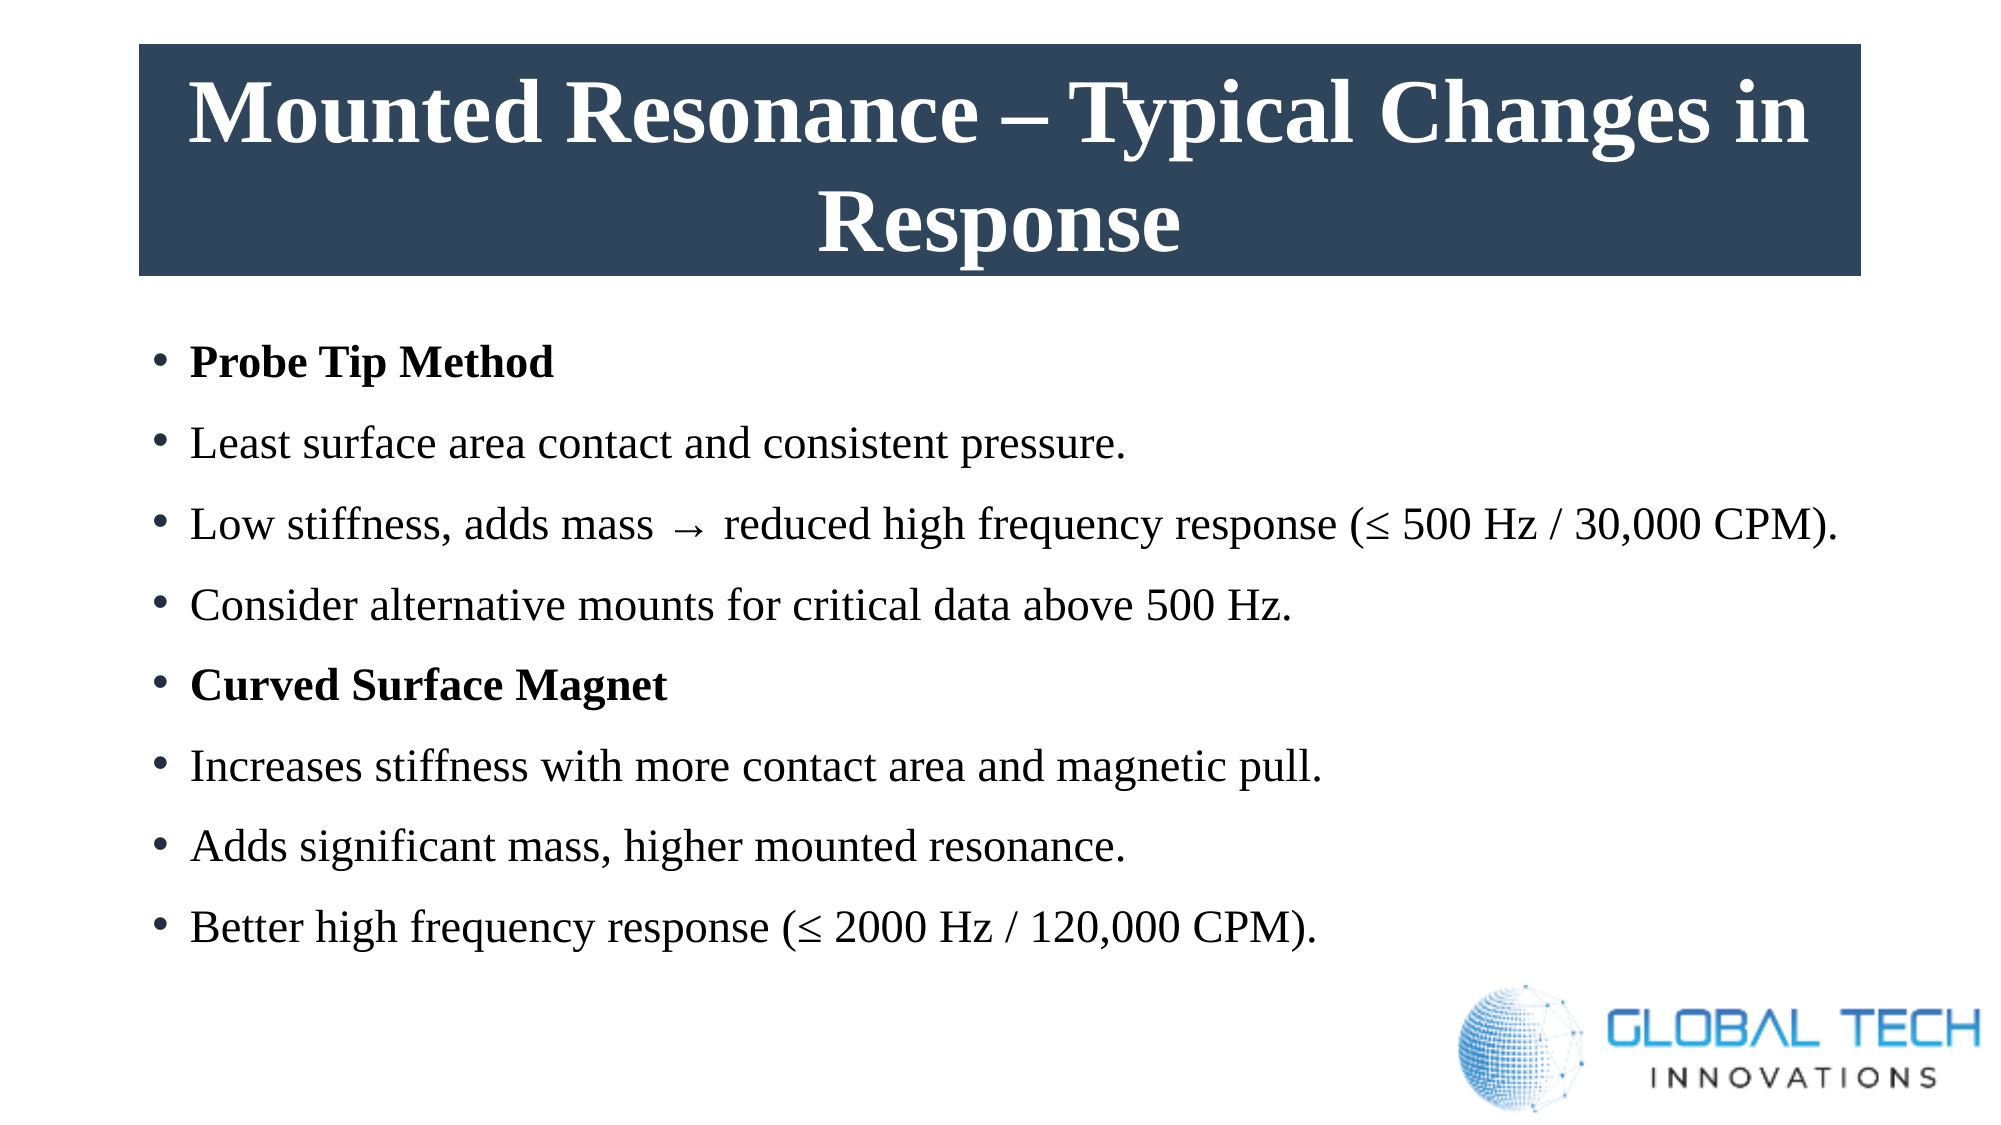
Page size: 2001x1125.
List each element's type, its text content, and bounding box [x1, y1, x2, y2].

title Mounted Resonance – Typical Changes in Response [136, 41, 1864, 279]
picture [1447, 985, 2000, 1125]
list Probe Tip Method Least surface area contact and consistent pressure. Low stiffness, adds mass → reduced high frequency response (≤ 500 Hz / 30,000 CPM). Consider alternative mounts for critical data above 500 Hz. Curved Surface Magnet Increases stiffness with more contact area and magnetic pull. Adds significant mass, higher mounted resonance. Better high frequency response (≤ 2000 Hz / 120,000 CPM). [137, 318, 1863, 1014]
